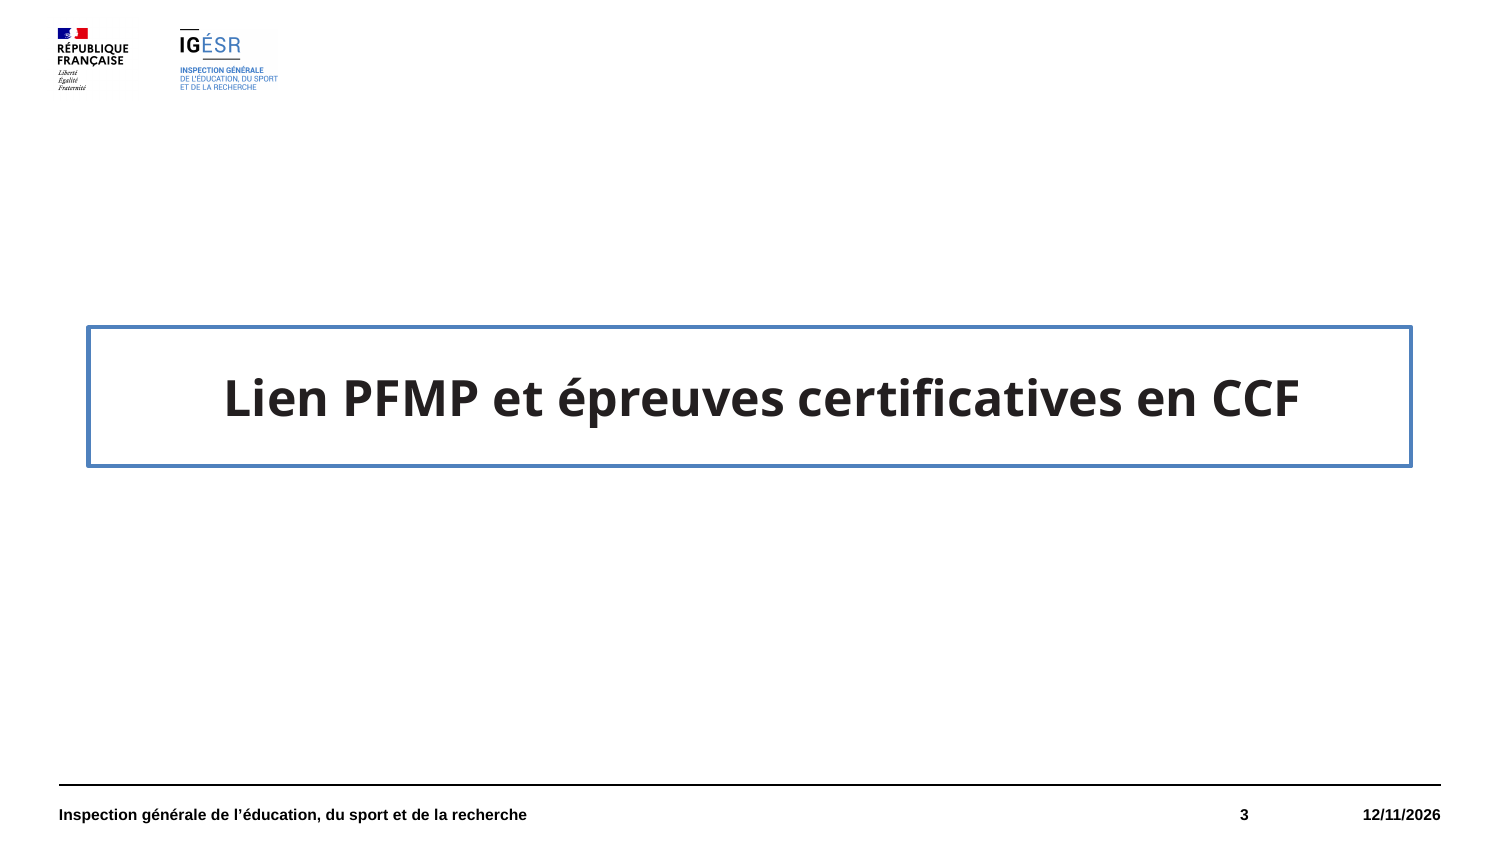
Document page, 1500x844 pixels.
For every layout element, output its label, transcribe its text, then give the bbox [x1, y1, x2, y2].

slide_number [1249, 784, 1441, 844]
footer Inspection générale de l’éducation, du sport et de la recherche [59, 784, 1028, 844]
text_box Lien PFMP et épreuves certificatives en CCF [88, 327, 1412, 467]
picture [180, 29, 278, 90]
picture [47, 17, 139, 101]
slide_number 3 [1028, 784, 1249, 844]
